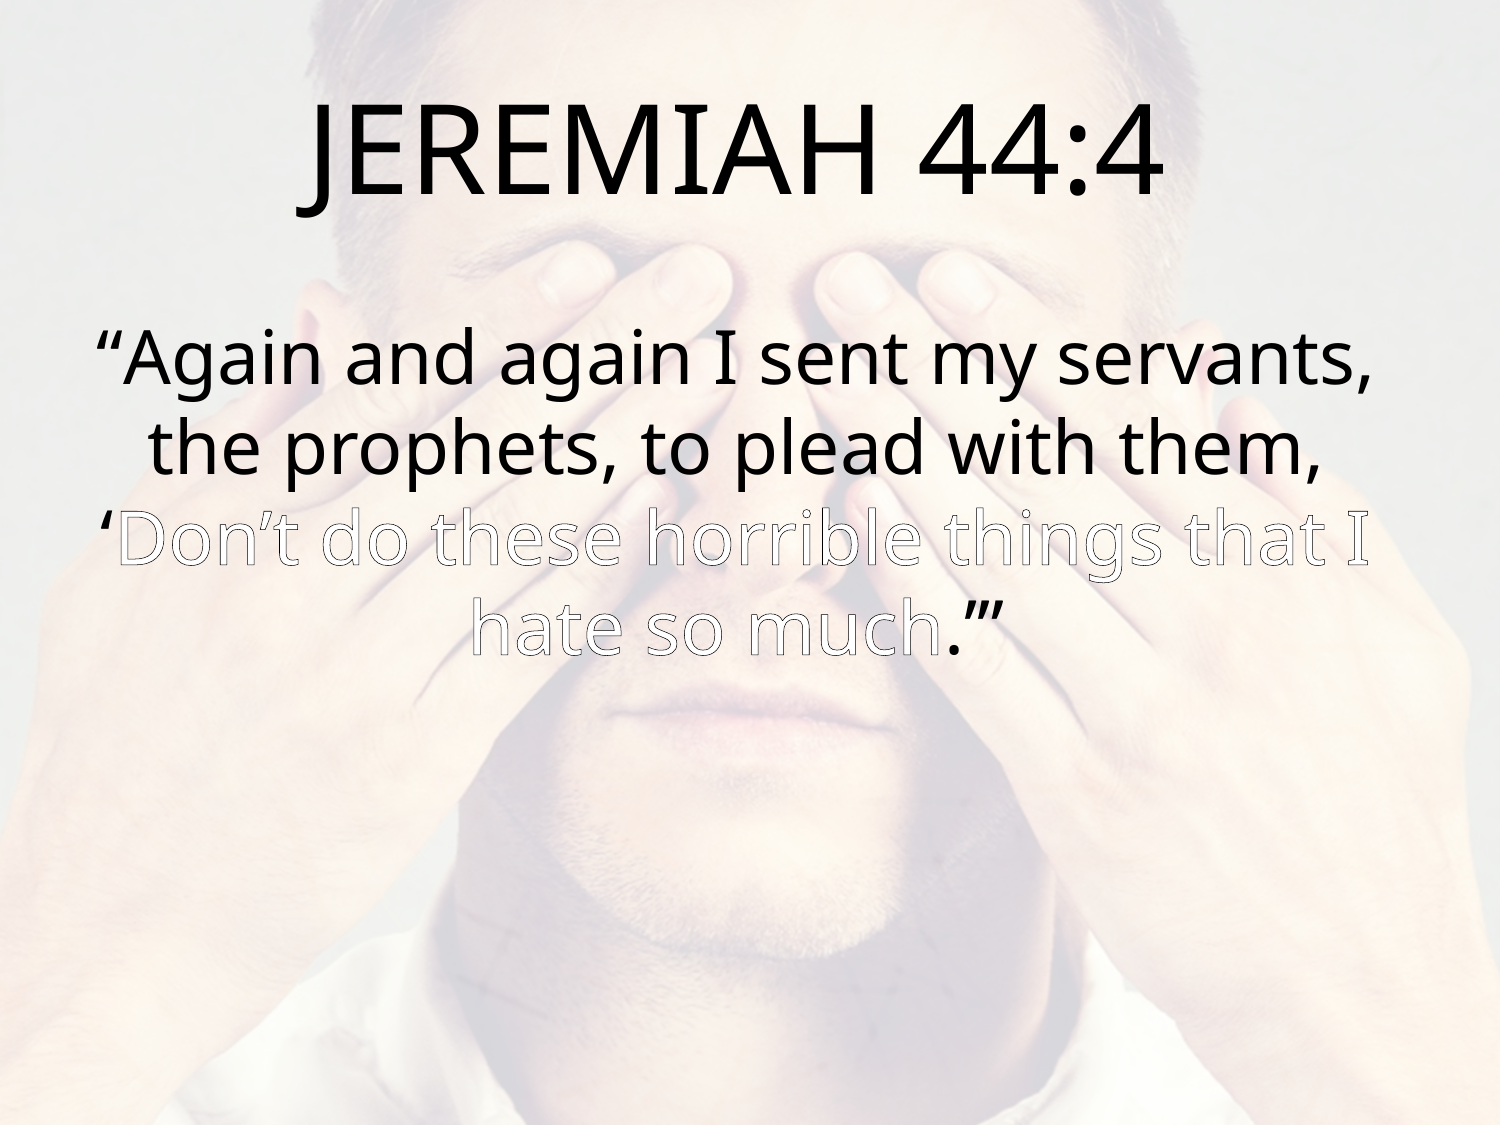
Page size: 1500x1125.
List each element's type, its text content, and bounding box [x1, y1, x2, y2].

text_box JEREMIAH 44:4 “Again and again I sent my servants, the prophets, to plead with them, ‘Don’t do these horrible things that I hate so much.’” [75, 62, 1398, 678]
